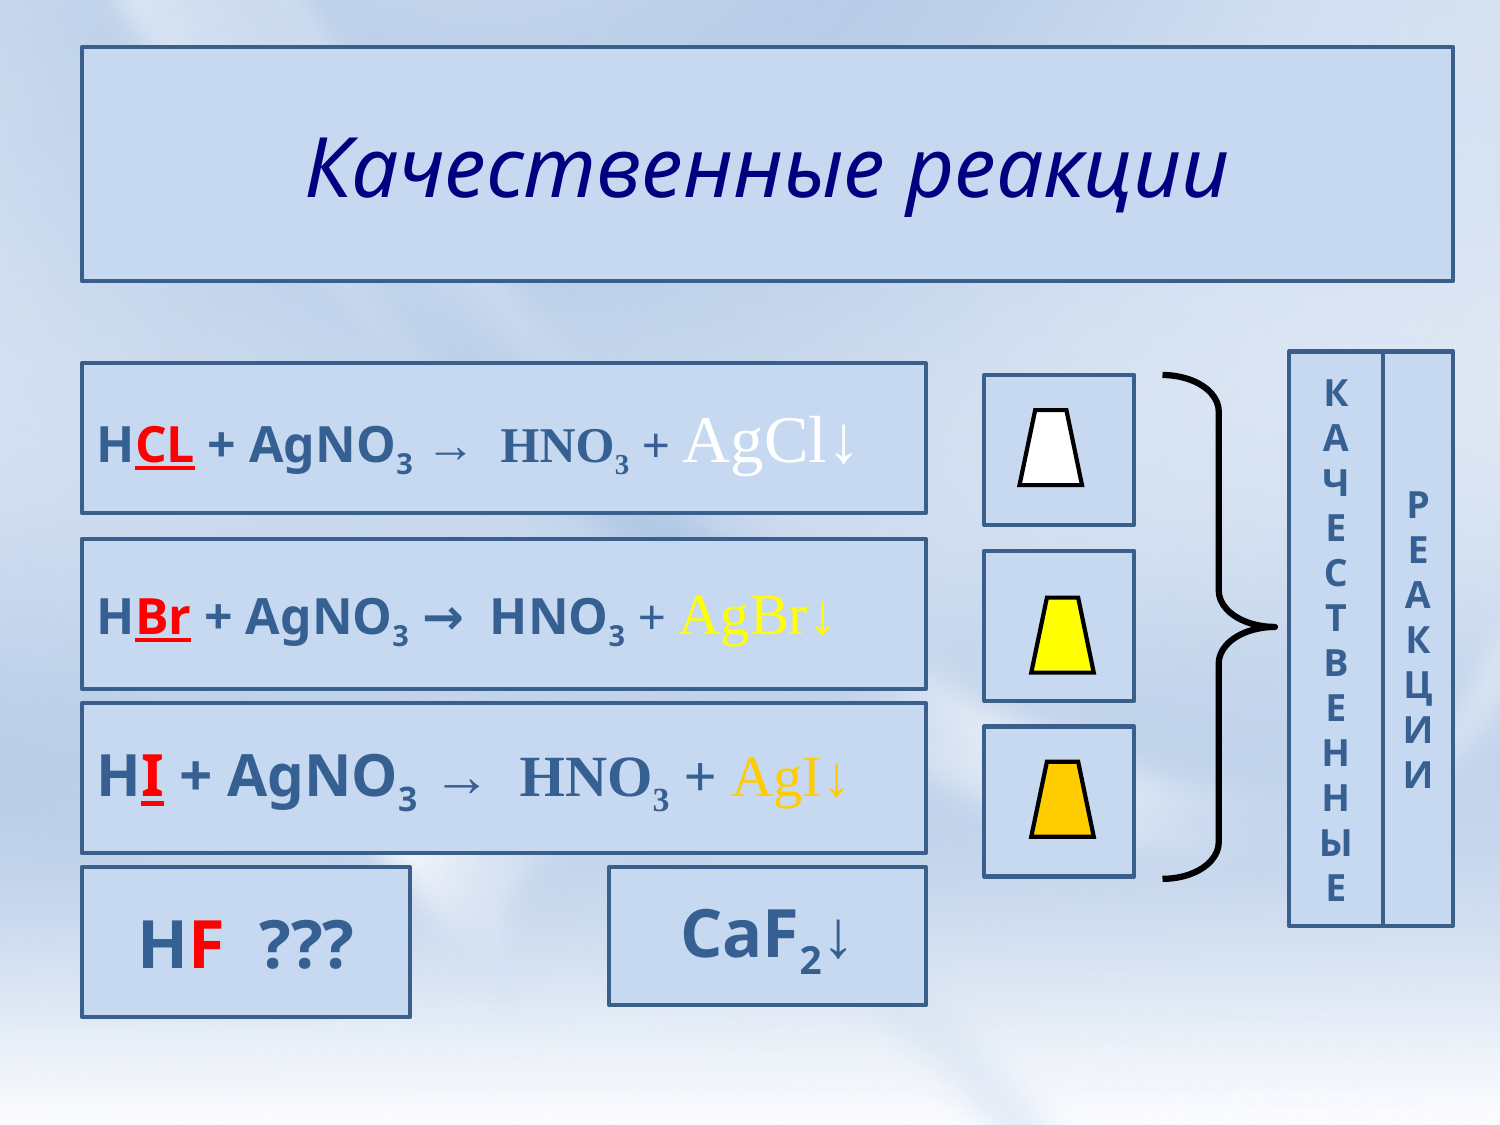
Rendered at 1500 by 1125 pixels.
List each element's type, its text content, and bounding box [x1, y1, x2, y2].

text_box [1019, 410, 1083, 486]
text_box [1031, 597, 1094, 673]
text_box HI + AgNO3 → HNO3 + AgI↓ [80, 701, 928, 855]
text_box HCL + AgNO3 → HNO3 + AgCl↓ [80, 361, 928, 515]
text_box Качественные реакции [80, 45, 1455, 283]
picture [0, 0, 1500, 1125]
text_box CaF2↓ [607, 865, 928, 1007]
text_box [1031, 761, 1094, 837]
text_box К А Ч Е С Т В Е Н Н Ы Е [1287, 349, 1381, 928]
text_box [1162, 375, 1276, 879]
text_box [982, 549, 1136, 703]
text_box [982, 373, 1136, 527]
text_box HBr + AgNO3 → HNO3 + AgBr↓ [80, 537, 928, 691]
text_box [982, 724, 1136, 879]
text_box HF ??? [80, 865, 412, 1019]
text_box Р Е А К Ц И И [1381, 349, 1455, 928]
